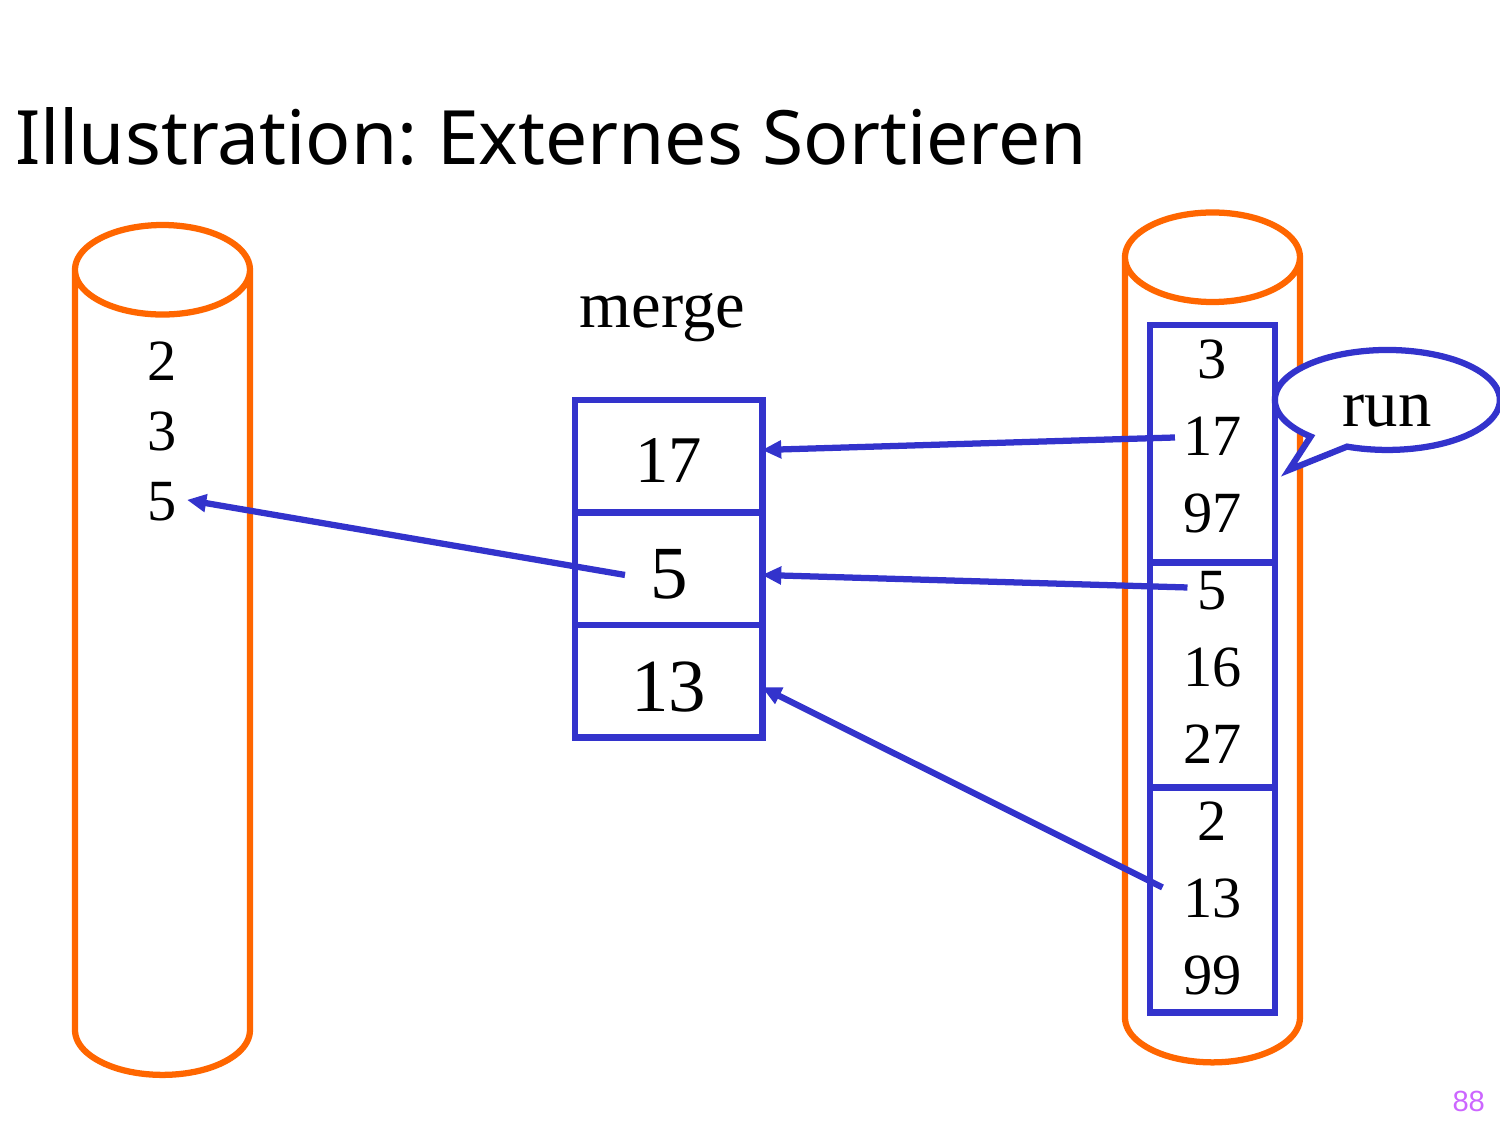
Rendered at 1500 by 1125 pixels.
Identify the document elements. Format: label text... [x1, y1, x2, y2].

text_box R  S = {3, 13, 2, 44, 17 } [76, 225, 249, 314]
title Illustration: Externes Sortieren [0, 0, 1500, 188]
text_box merge [564, 253, 761, 348]
text_box 3 17 97 5 16 27 2 13 99 [1125, 407, 1300, 1063]
text_box 2 3 5 [75, 224, 250, 1075]
title Vergleich: Sort/Merge-Join versus Hash-Join [1125, 212, 1300, 302]
text_box [762, 437, 1175, 456]
text_box [1149, 324, 1275, 562]
text_box [187, 495, 625, 576]
text_box [1149, 787, 1275, 1013]
slide_number 88 [1187, 1049, 1500, 1125]
text_box 3 17 97 5 16 27 2 13 99 [1125, 212, 1300, 438]
text_box [762, 569, 1188, 588]
text_box [1149, 562, 1275, 787]
text_box 5 [575, 512, 763, 624]
text_box 17 [575, 399, 763, 512]
text_box 13 [575, 624, 763, 738]
text_box [762, 687, 1163, 888]
text_box run [1274, 349, 1500, 470]
